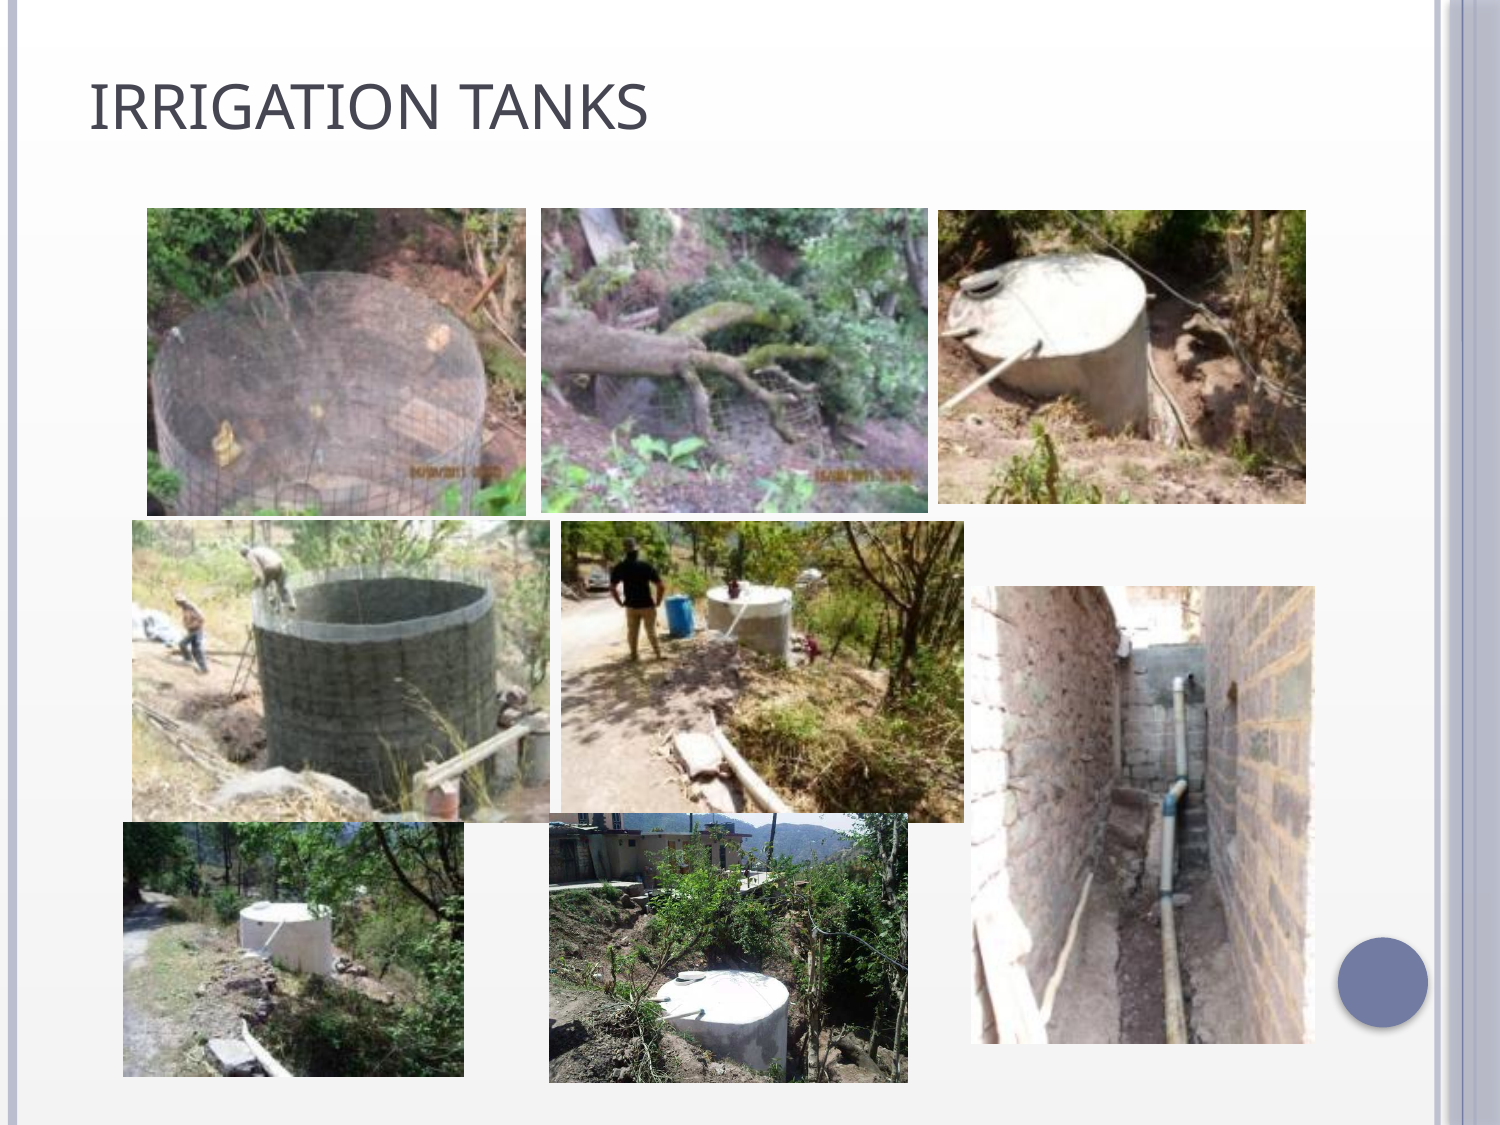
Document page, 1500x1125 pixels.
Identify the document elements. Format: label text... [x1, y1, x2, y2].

picture [123, 520, 964, 1083]
picture [541, 207, 928, 513]
picture [938, 210, 1306, 504]
picture [147, 207, 527, 516]
title Irrigation tanks [75, 45, 1300, 149]
picture [970, 585, 1315, 1044]
